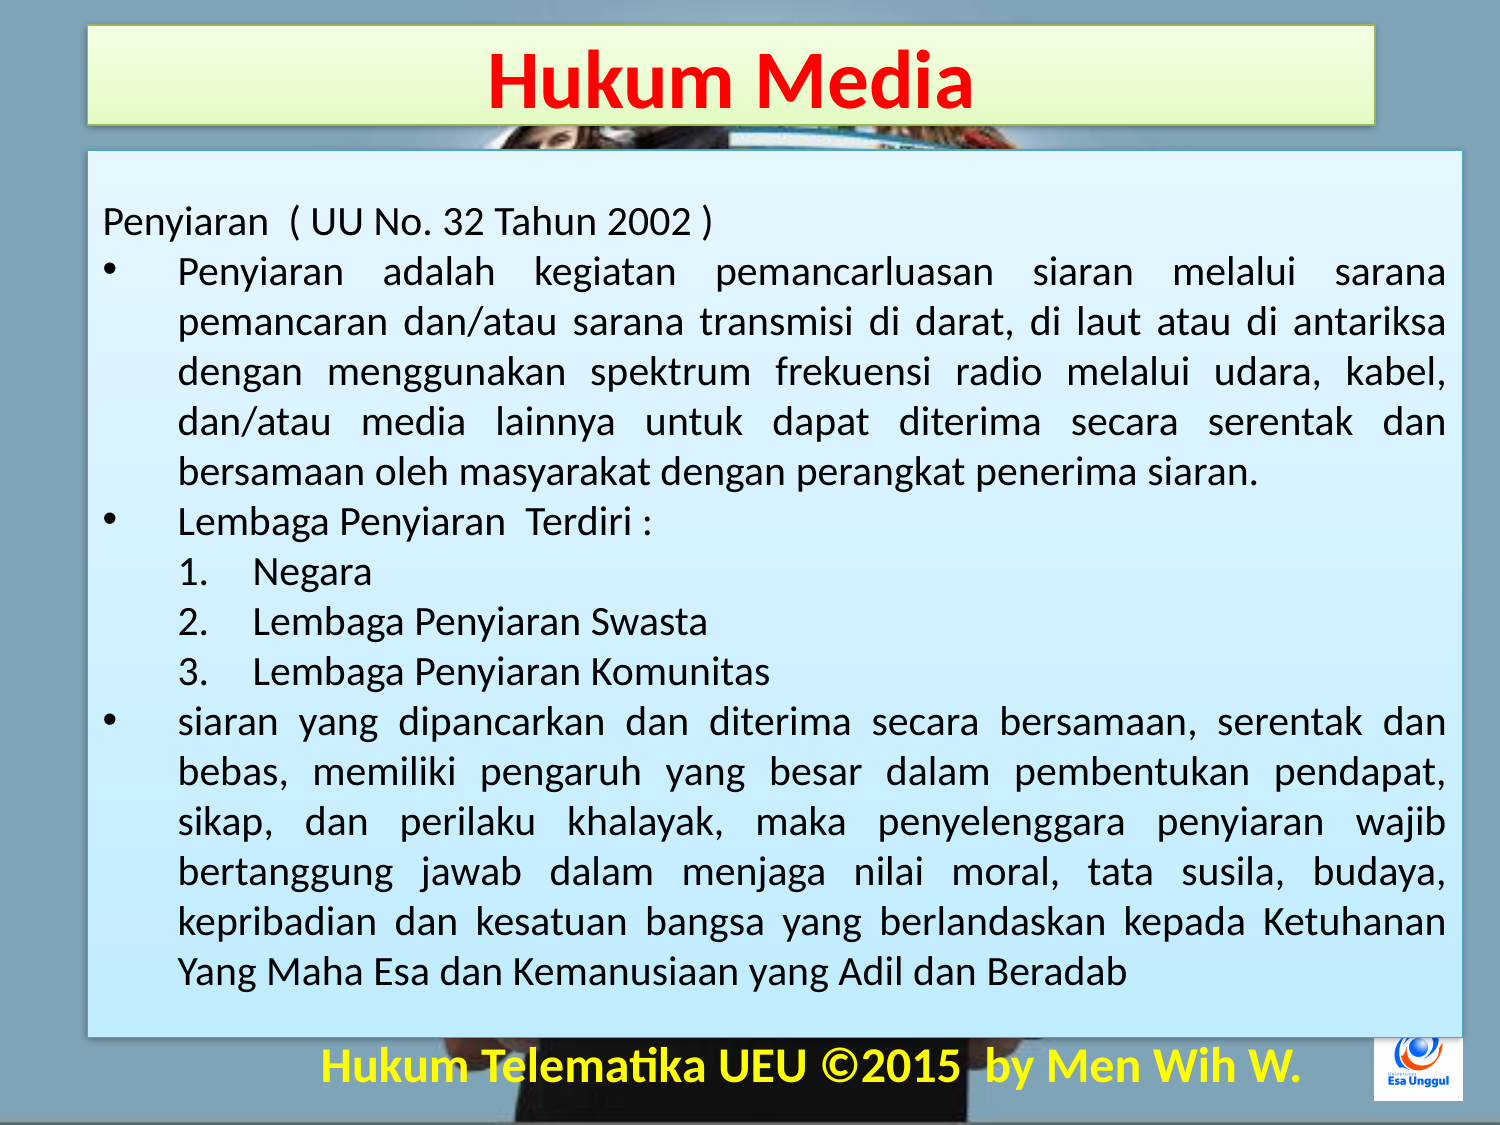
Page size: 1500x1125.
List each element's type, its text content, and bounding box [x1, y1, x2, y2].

text_box Penyiaran ( UU No. 32 Tahun 2002 ) Penyiaran adalah kegiatan pemancarluasan siaran melalui sarana pemancaran dan/atau sarana transmisi di darat, di laut atau di antariksa dengan menggunakan spektrum frekuensi radio melalui udara, kabel, dan/atau media lainnya untuk dapat diterima secara serentak dan bersamaan oleh masyarakat dengan perangkat penerima siaran. Lembaga Penyiaran Terdiri : Negara Lembaga Penyiaran Swasta Lembaga Penyiaran Komunitas siaran yang dipancarkan dan diterima secara bersamaan, serentak dan bebas, memiliki pengaruh yang besar dalam pembentukan pendapat, sikap, dan perilaku khalayak, maka penyelenggara penyiaran wajib bertanggung jawab dalam menjaga nilai moral, tata susila, budaya, kepribadian dan kesatuan bangsa yang berlandaskan kepada Ketuhanan Yang Maha Esa dan Kemanusiaan yang Adil dan Beradab [87, 149, 1463, 1038]
title Hukum Media [87, 24, 1376, 126]
text_box Hukum Telematika UEU ©2015 by Men Wih W. [0, 999, 1500, 1125]
picture [0, 0, 1500, 999]
picture [1374, 1012, 1463, 1101]
